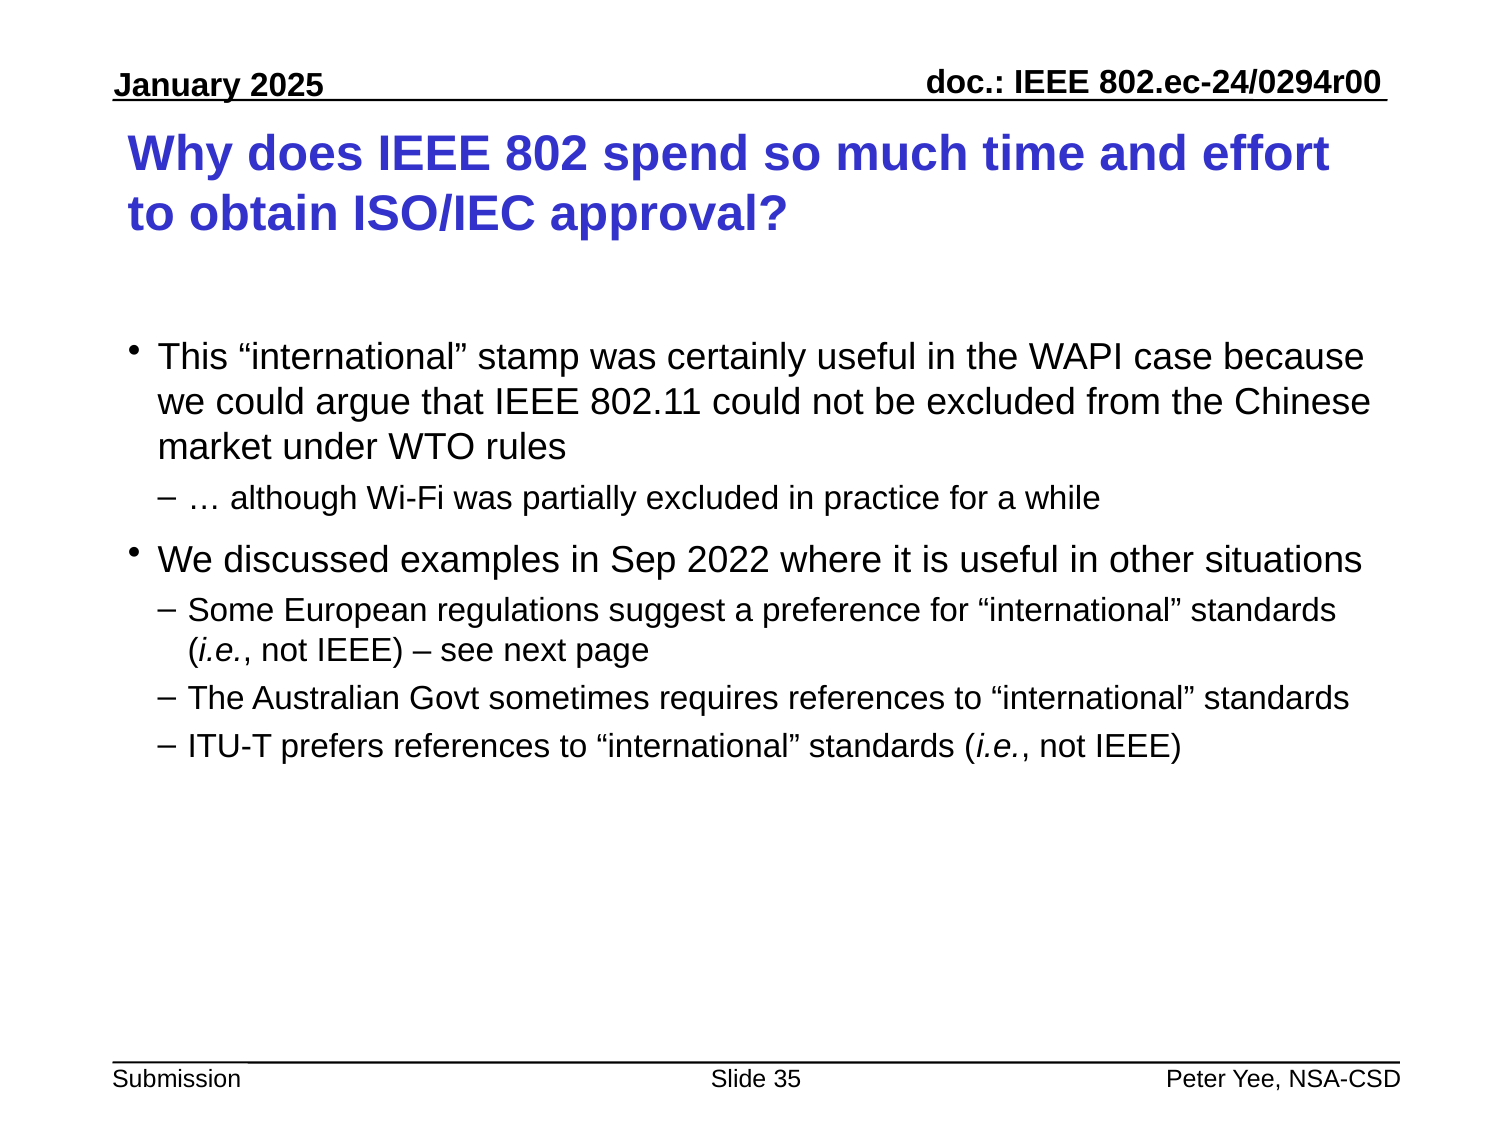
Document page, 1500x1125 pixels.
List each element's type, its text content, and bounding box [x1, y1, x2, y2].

footer Peter Yee, NSA-CSD [1164, 1061, 1402, 1093]
list This “international” stamp was certainly useful in the WAPI case because we could argue that IEEE 802.11 could not be excluded from the Chinese market under WTO rules … although Wi-Fi was partially excluded in practice for a while We discussed examples in Sep 2022 where it is useful in other situations Some European regulations suggest a preference for “international” standards (i.e., not IEEE) – see next page The Australian Govt sometimes requires references to “international” standards ITU-T prefers references to “international” standards (i.e., not IEEE) [112, 324, 1388, 1000]
title Why does IEEE 802 spend so much time and effort to obtain ISO/IEC approval? [112, 112, 1388, 288]
slide_number Slide 35 [709, 1061, 803, 1093]
